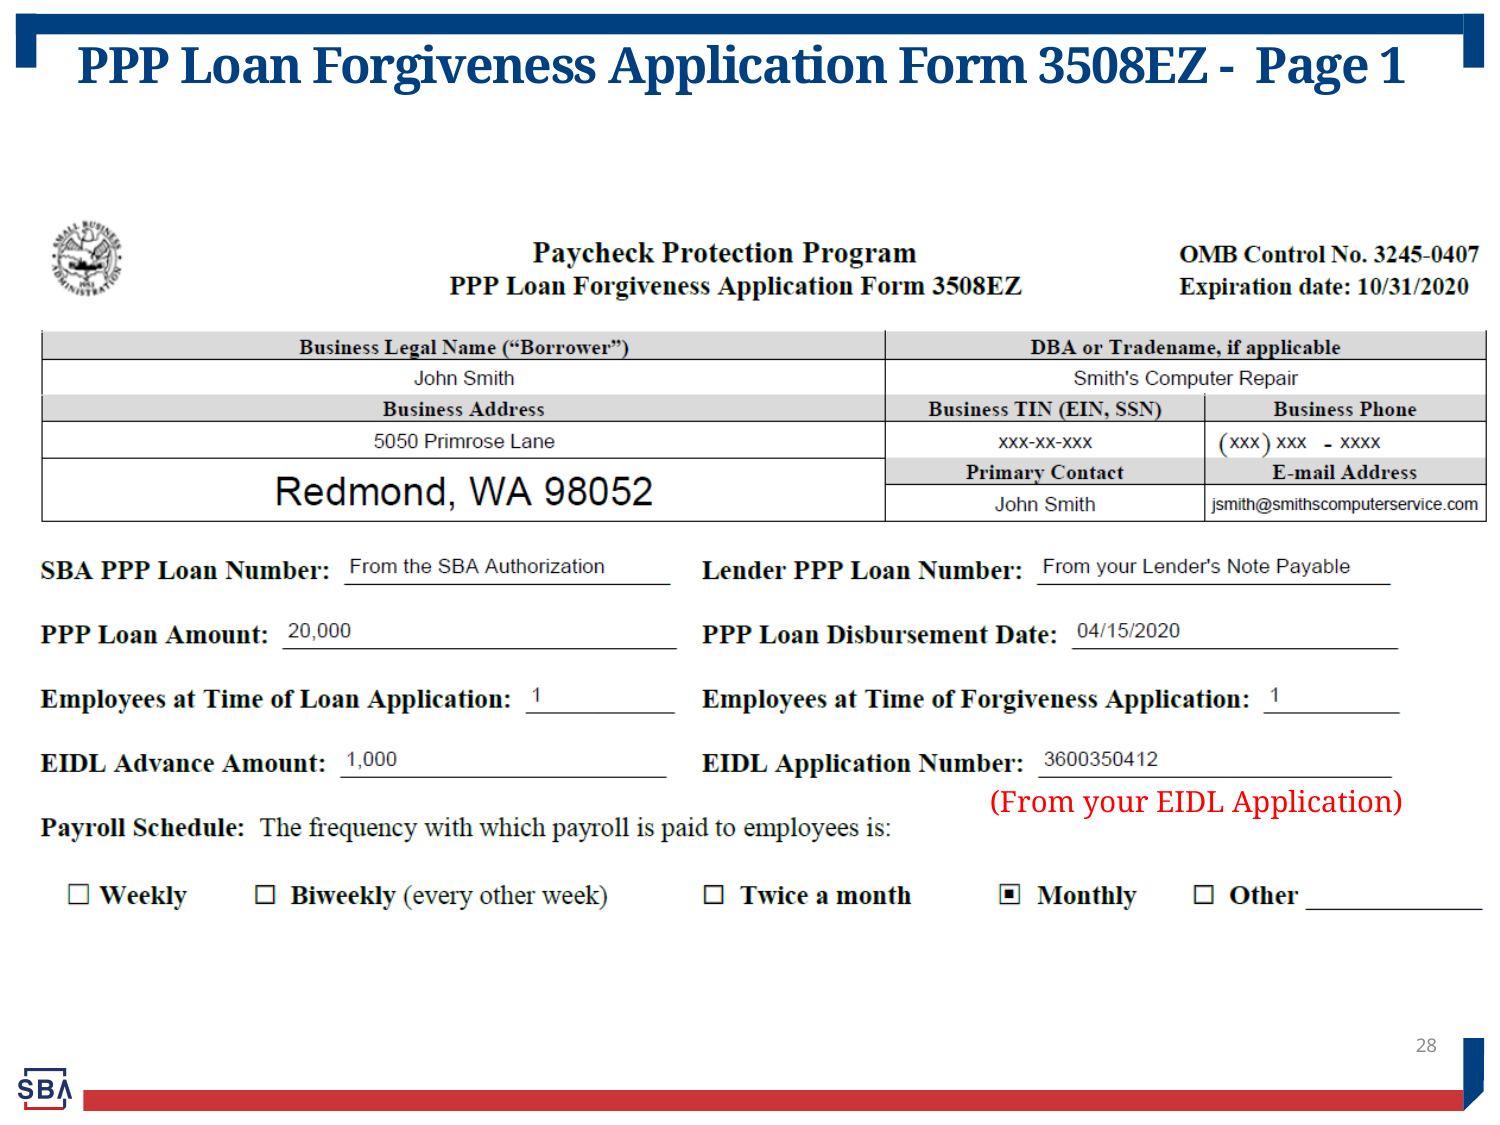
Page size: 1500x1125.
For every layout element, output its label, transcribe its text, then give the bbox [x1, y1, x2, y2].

picture [0, 203, 1500, 922]
title PPP Loan Forgiveness Application Form 3508EZ - Page 1 [0, 33, 1486, 126]
slide_number 28 [1114, 1016, 1453, 1076]
picture [18, 1068, 73, 1110]
